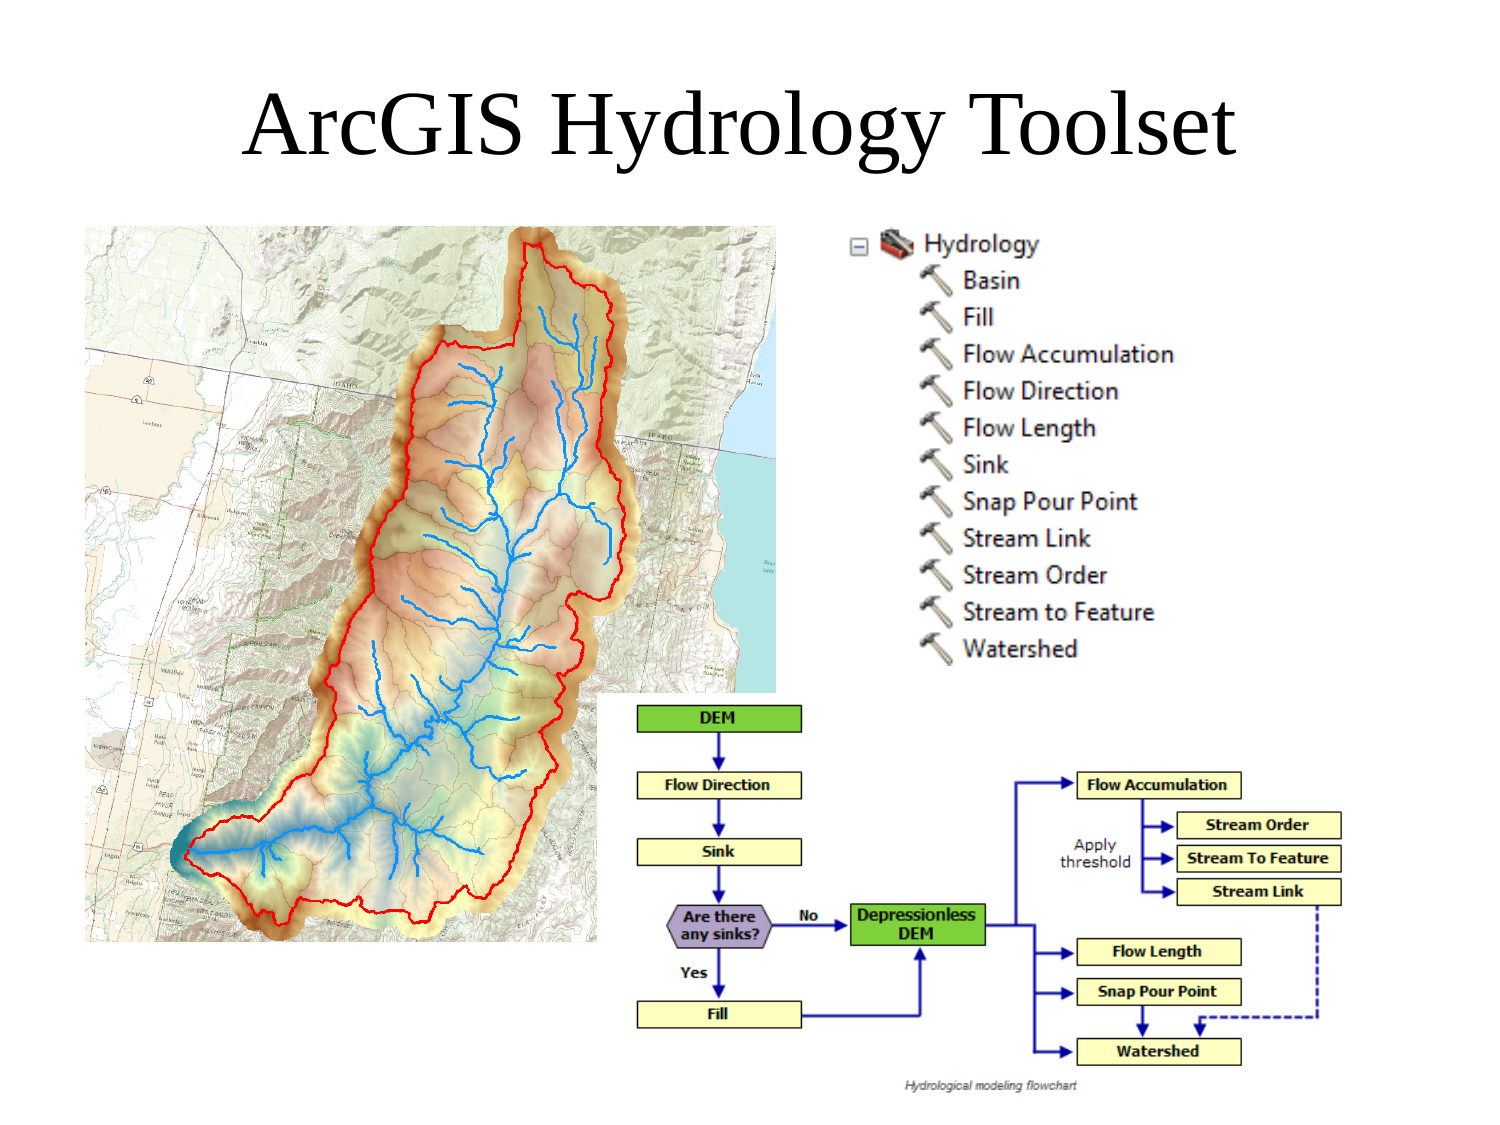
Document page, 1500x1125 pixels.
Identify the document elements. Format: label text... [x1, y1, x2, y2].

title ArcGIS Hydrology Toolset [113, 24, 1389, 212]
picture [832, 225, 1249, 667]
picture [85, 225, 1374, 1107]
